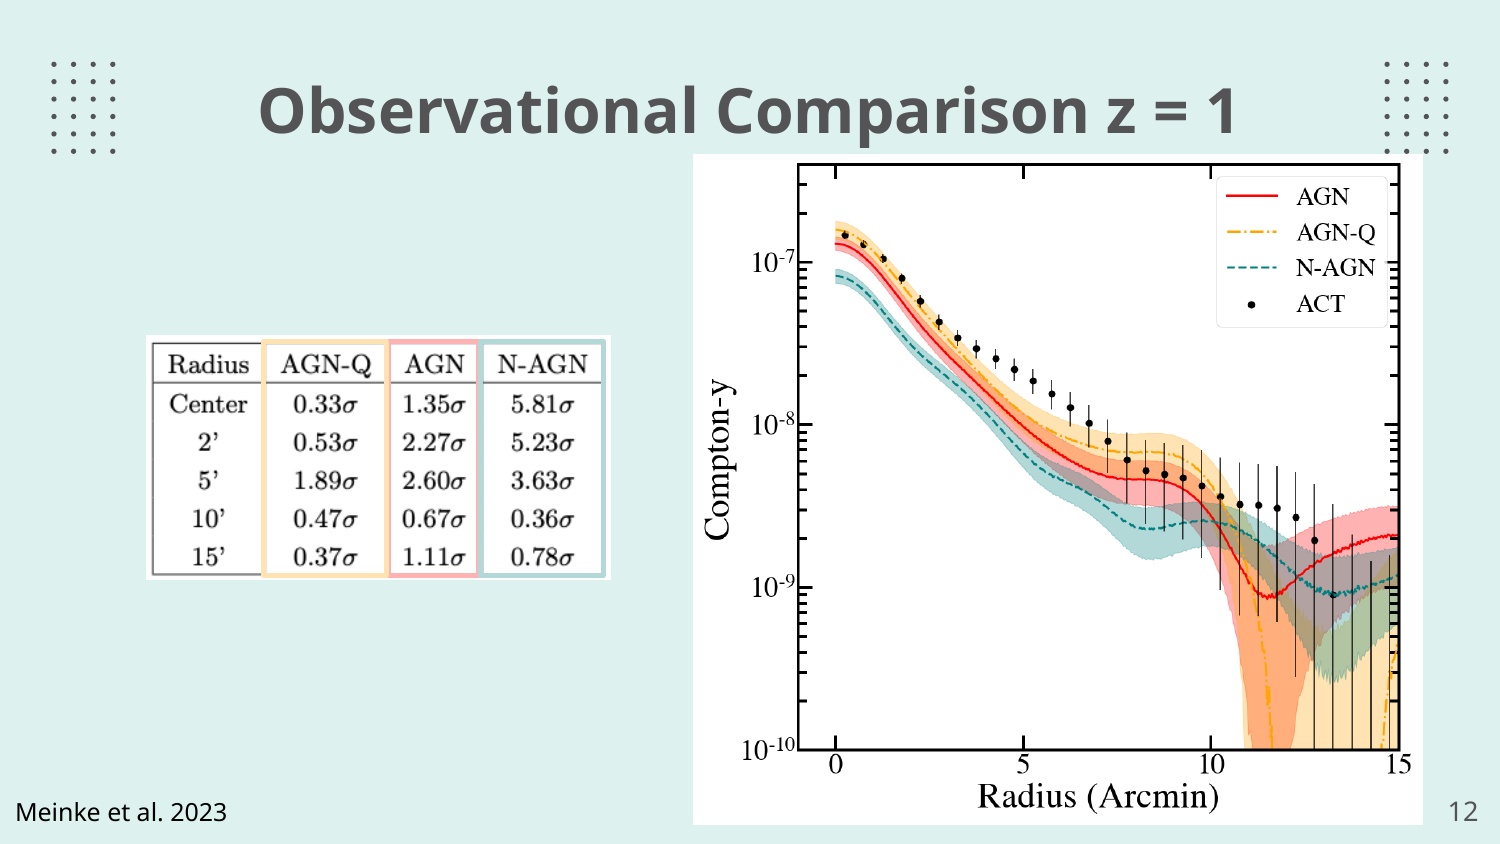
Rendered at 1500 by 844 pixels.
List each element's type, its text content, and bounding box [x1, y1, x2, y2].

picture [693, 154, 1424, 826]
picture [146, 335, 611, 580]
slide_number 12 [1403, 779, 1494, 844]
title Observational Comparison z = 1 [51, 60, 1449, 155]
text_box Meinke et al. 2023 [0, 781, 316, 842]
